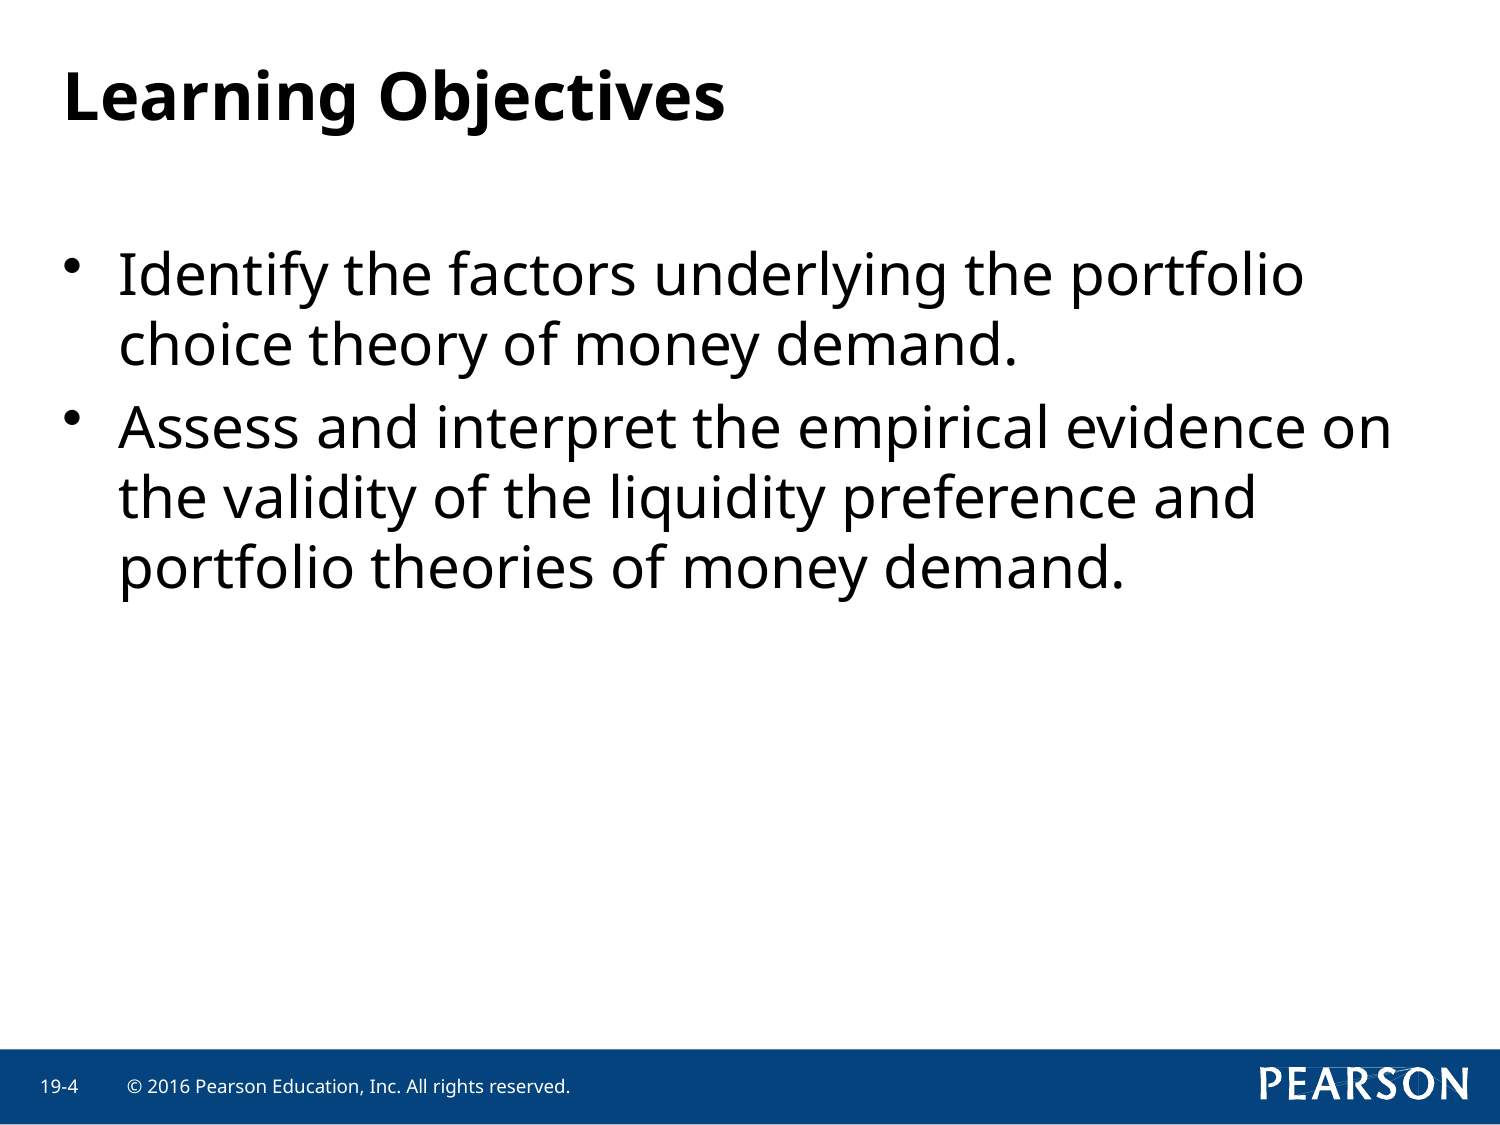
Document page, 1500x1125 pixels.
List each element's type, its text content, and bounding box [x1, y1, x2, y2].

title Learning Objectives [62, 0, 1450, 188]
list Identify the factors underlying the portfolio choice theory of money demand. Assess and interpret the empirical evidence on the validity of the liquidity preference and portfolio theories of money demand. [62, 237, 1438, 1000]
